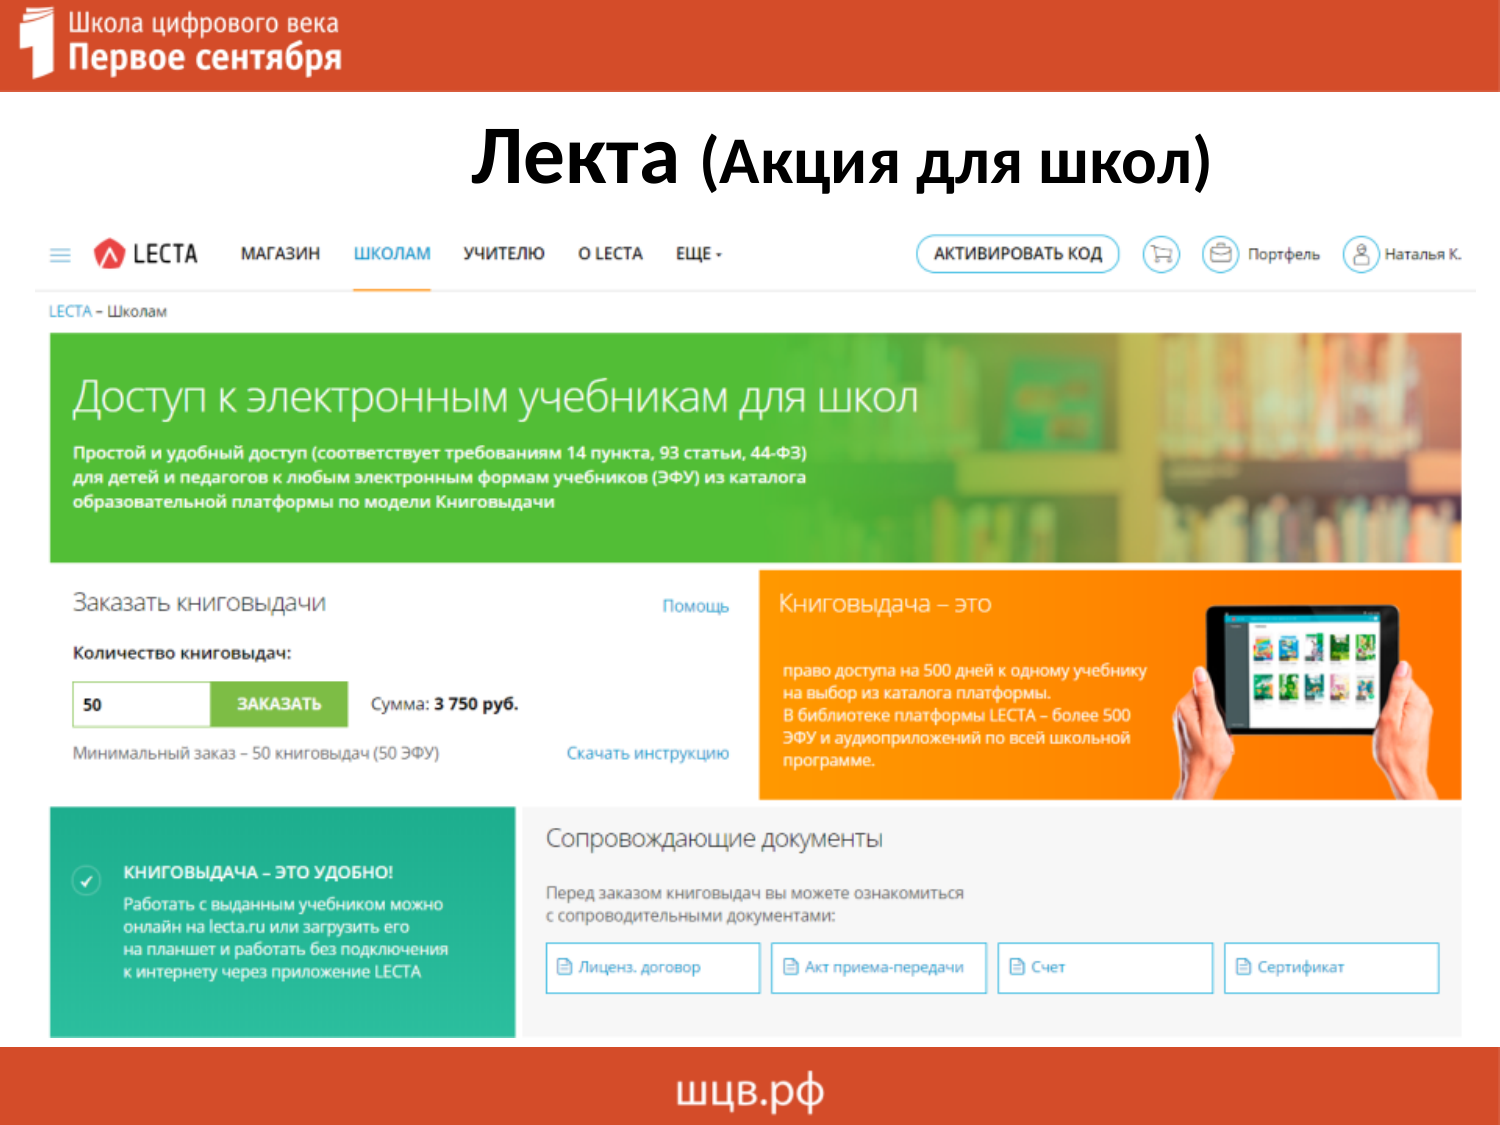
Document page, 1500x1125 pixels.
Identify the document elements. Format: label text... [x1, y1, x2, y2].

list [34, 222, 1476, 1039]
picture [0, 1047, 1500, 1125]
picture [0, 0, 1500, 92]
title Лекта (Акция для школ) [203, 72, 1482, 227]
